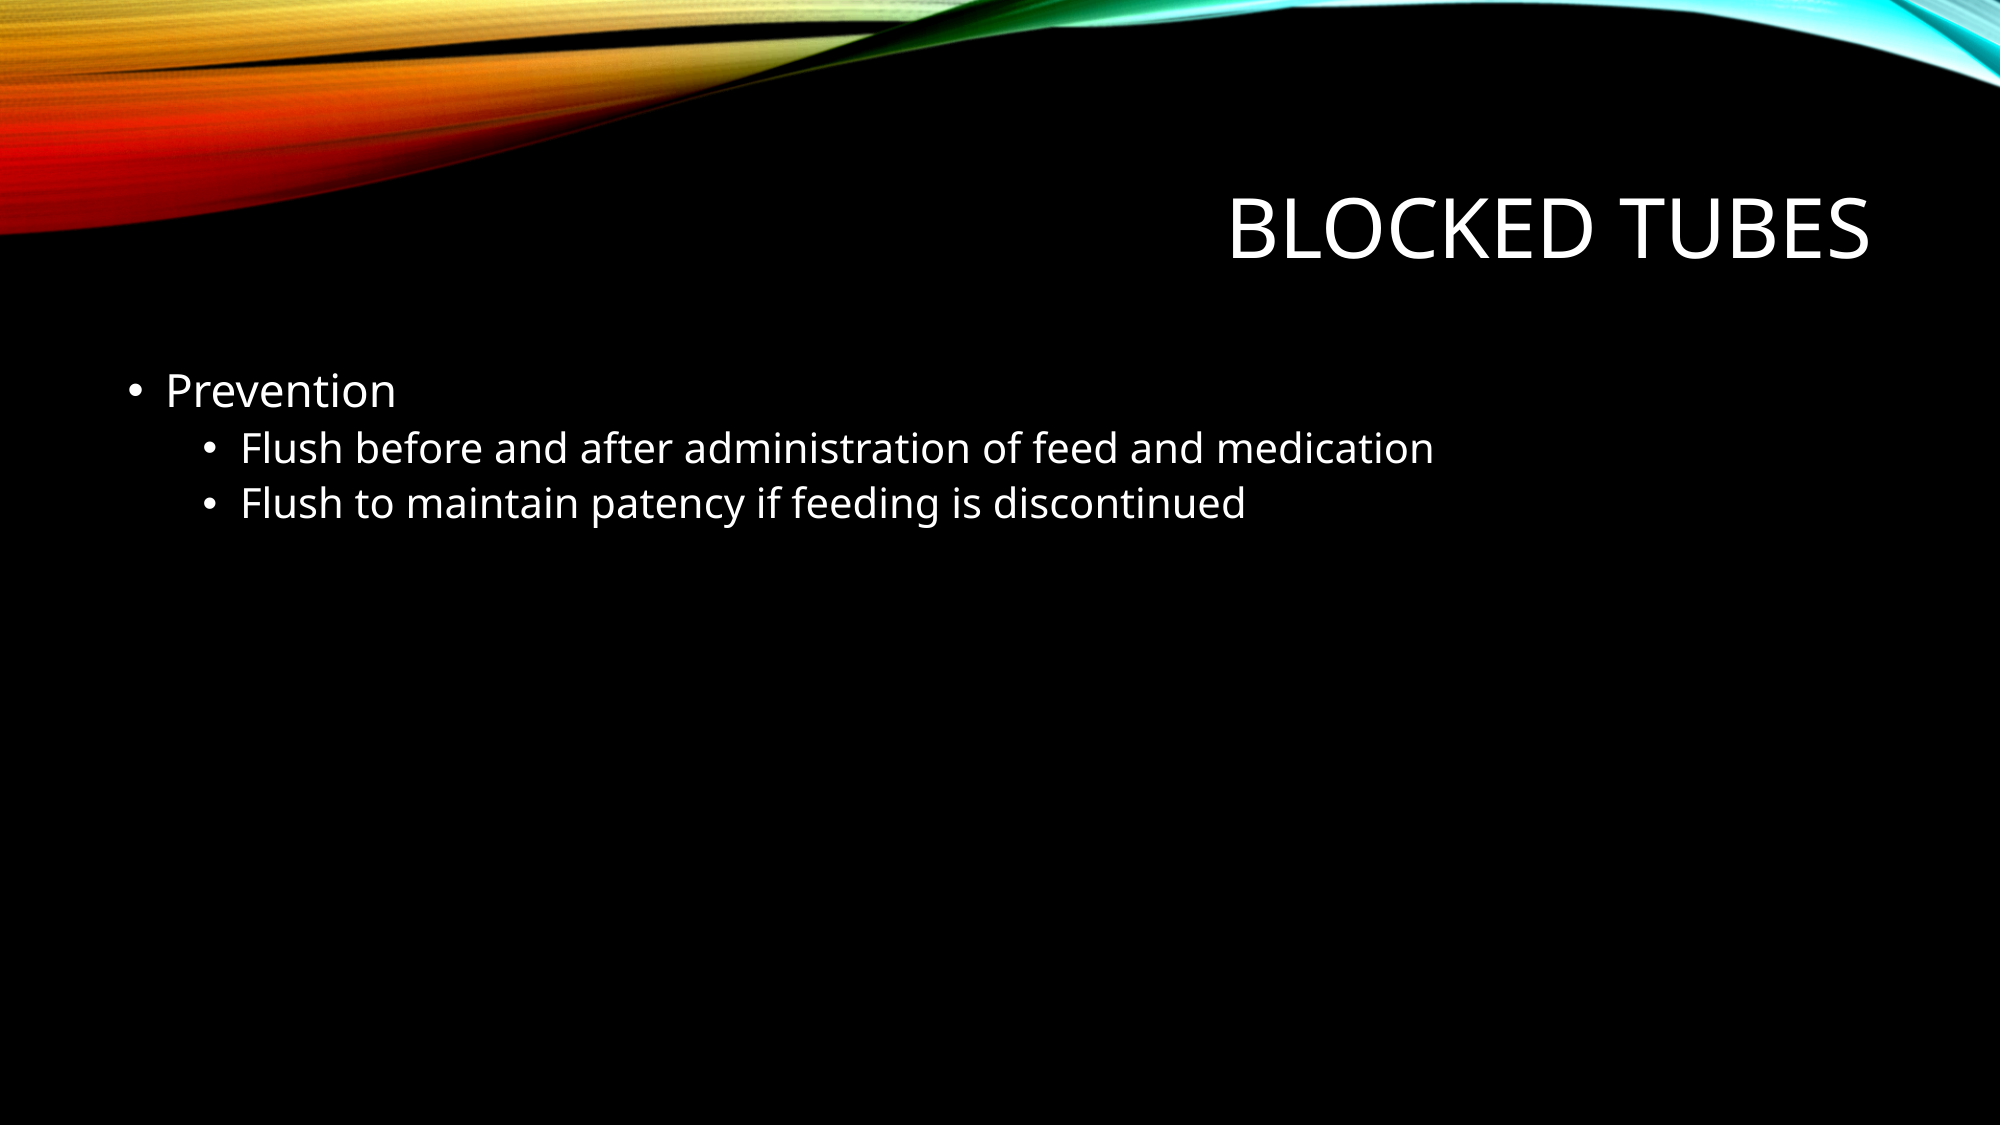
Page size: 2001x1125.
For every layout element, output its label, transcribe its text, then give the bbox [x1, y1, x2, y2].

list Prevention Flush before and after administration of feed and medication Flush to maintain patency if feeding is discontinued [112, 360, 1888, 1021]
title Blocked tubes [474, 125, 1888, 338]
picture [0, 0, 2000, 237]
